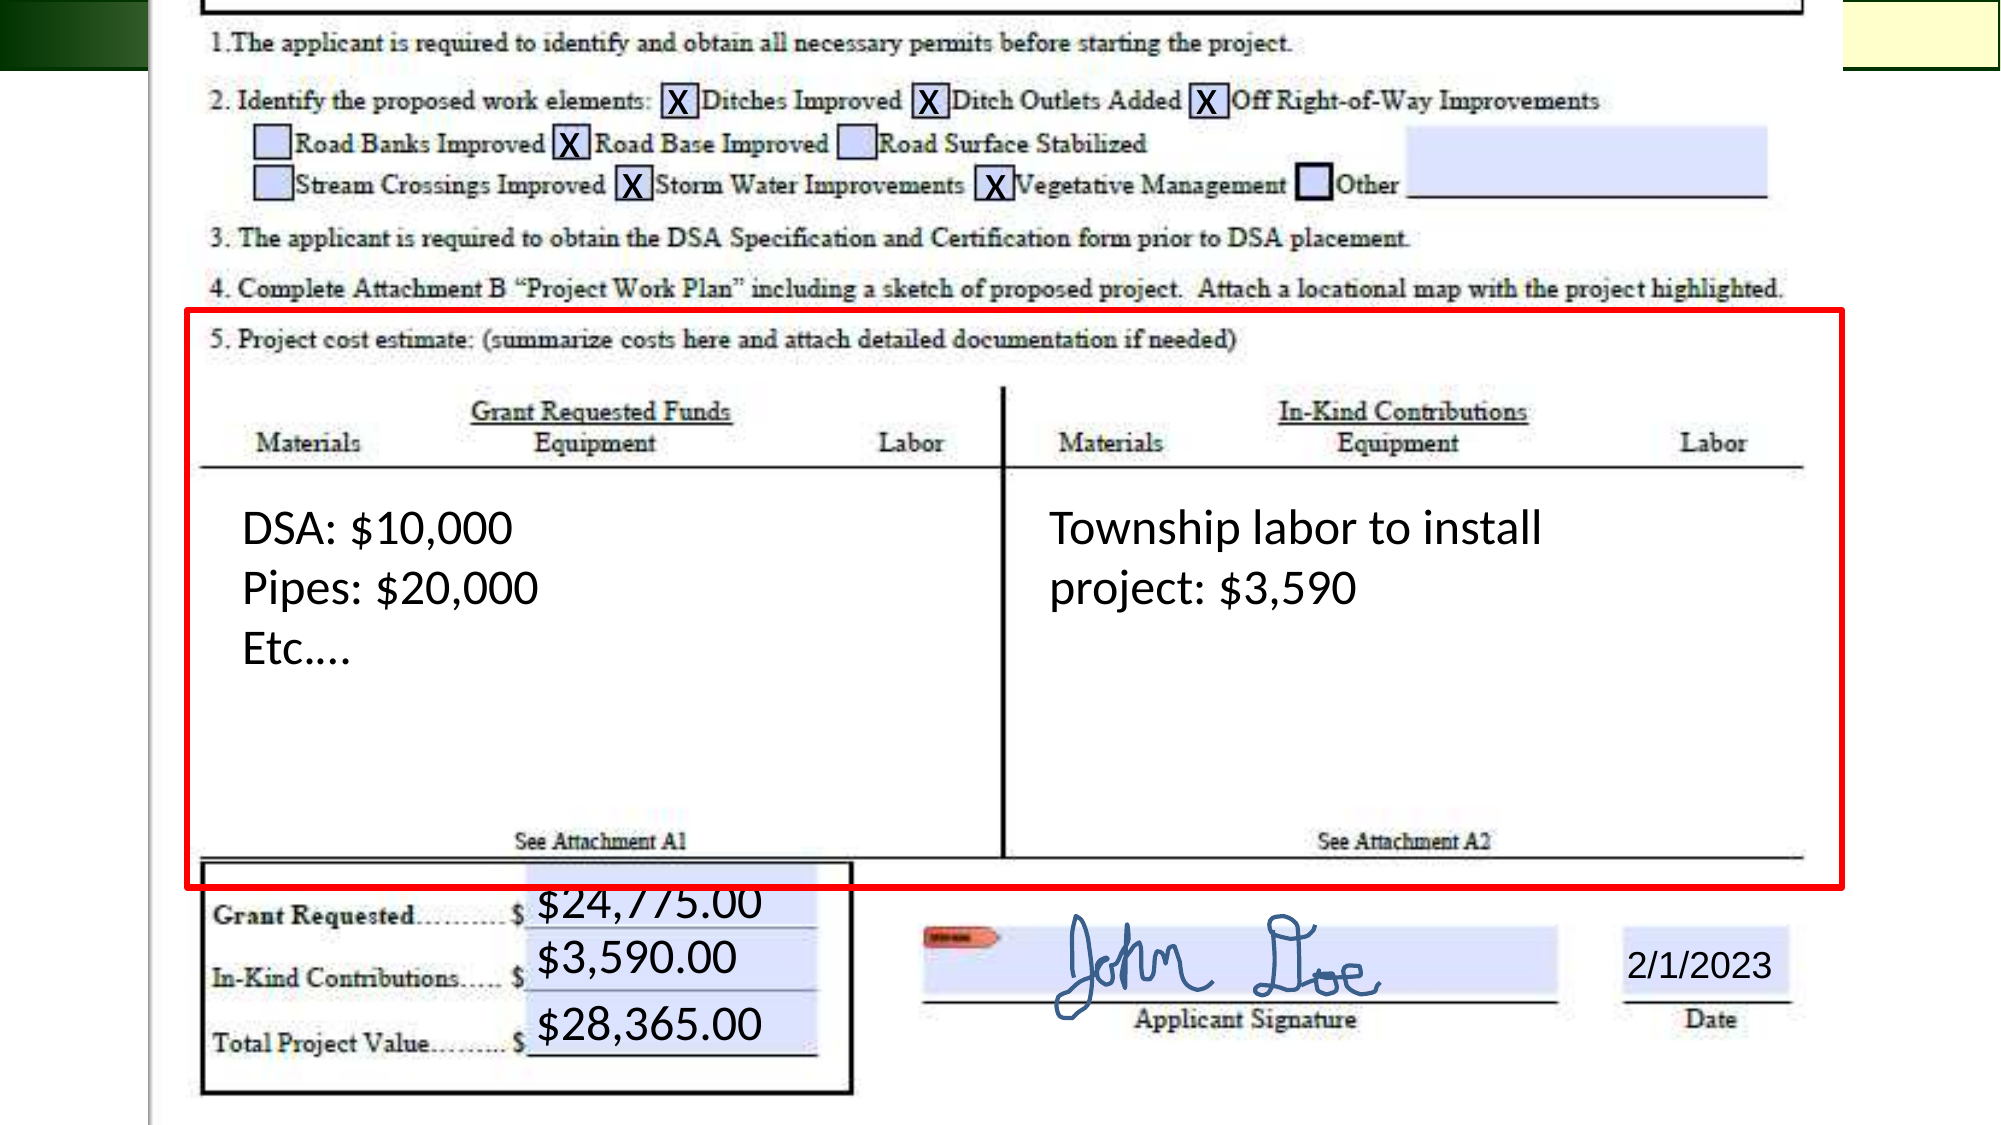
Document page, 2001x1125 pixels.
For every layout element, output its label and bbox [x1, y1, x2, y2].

text_box [227, 486, 1727, 684]
picture [148, 0, 1843, 1125]
text_box [1056, 915, 1811, 1019]
